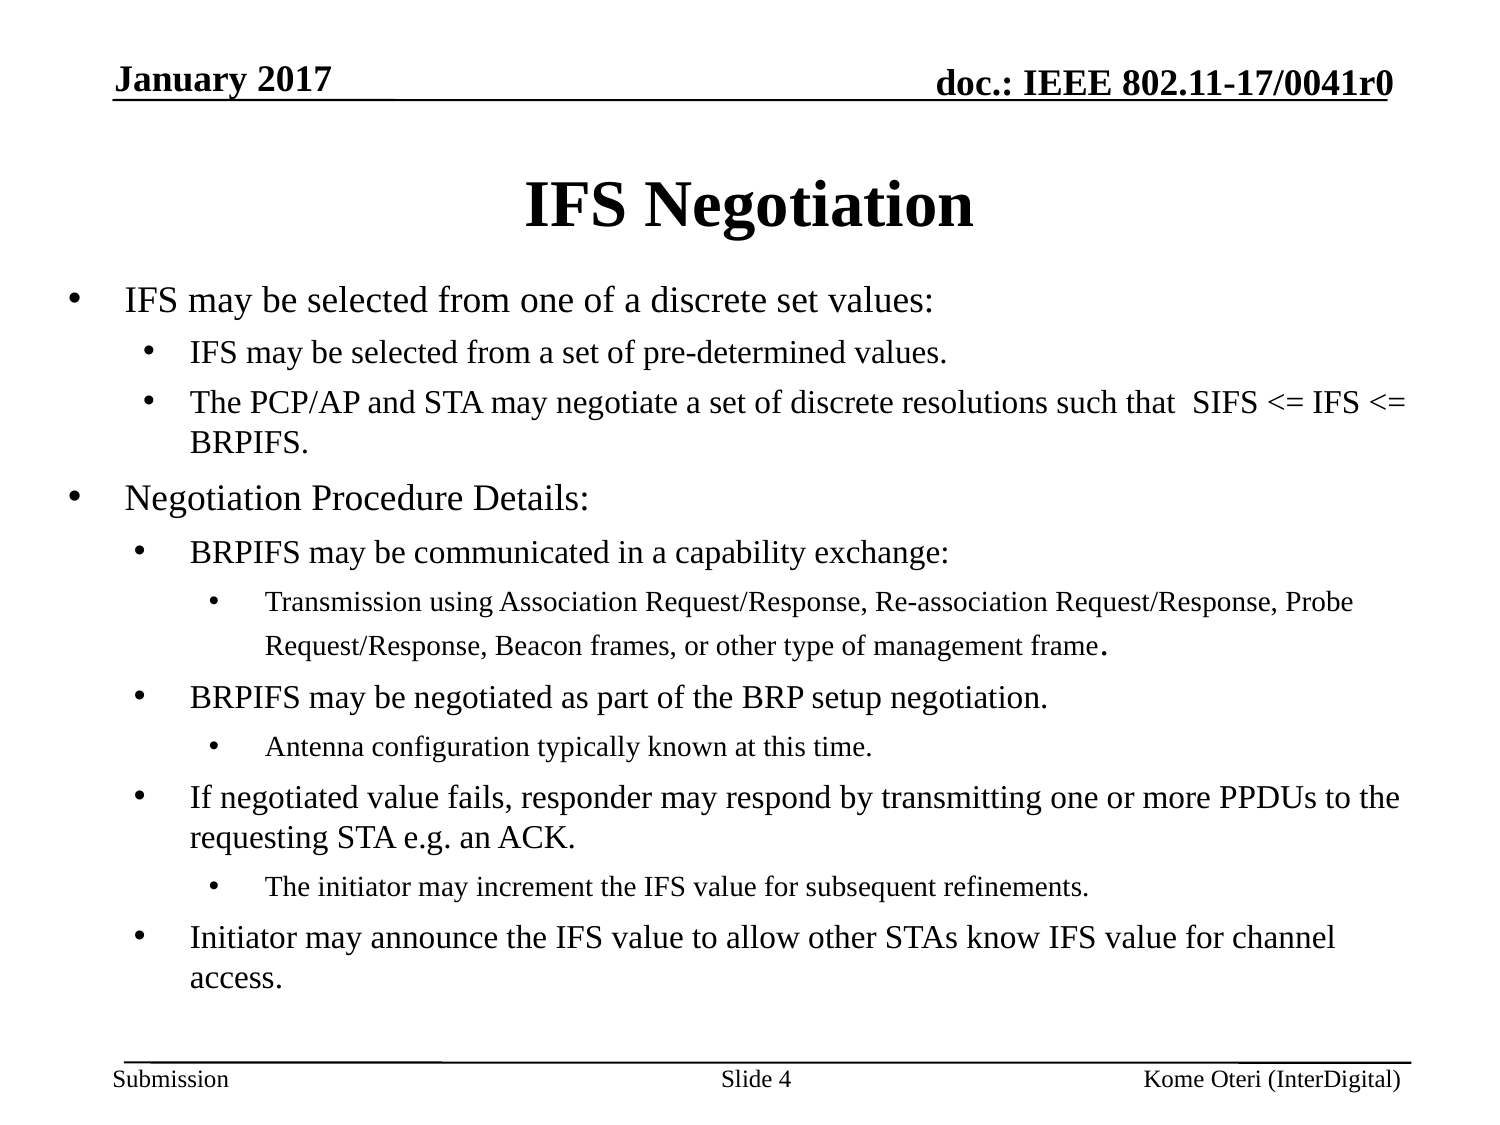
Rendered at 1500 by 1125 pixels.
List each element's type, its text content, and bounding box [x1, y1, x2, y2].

slide_number Slide 4 [712, 1061, 800, 1123]
title IFS Negotiation [112, 112, 1388, 266]
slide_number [114, 54, 423, 100]
footer Kome Oteri (InterDigital) [878, 1061, 1402, 1093]
list IFS may be selected from one of a discrete set values: IFS may be selected from a set of pre-determined values. The PCP/AP and STA may negotiate a set of discrete resolutions such that SIFS <= IFS <= BRPIFS. Negotiation Procedure Details: BRPIFS may be communicated in a capability exchange: Transmission using Association Request/Response, Re-association Request/Response, Probe Request/Response, Beacon frames, or other type of management frame. BRPIFS may be negotiated as part of the BRP setup negotiation. Antenna configuration typically known at this time. If negotiated value fails, responder may respond by transmitting one or more PPDUs to the requesting STA e.g. an ACK. The initiator may increment the IFS value for subsequent refinements. Initiator may announce the IFS value to allow other STAs know IFS value for channel access. [52, 266, 1428, 1036]
